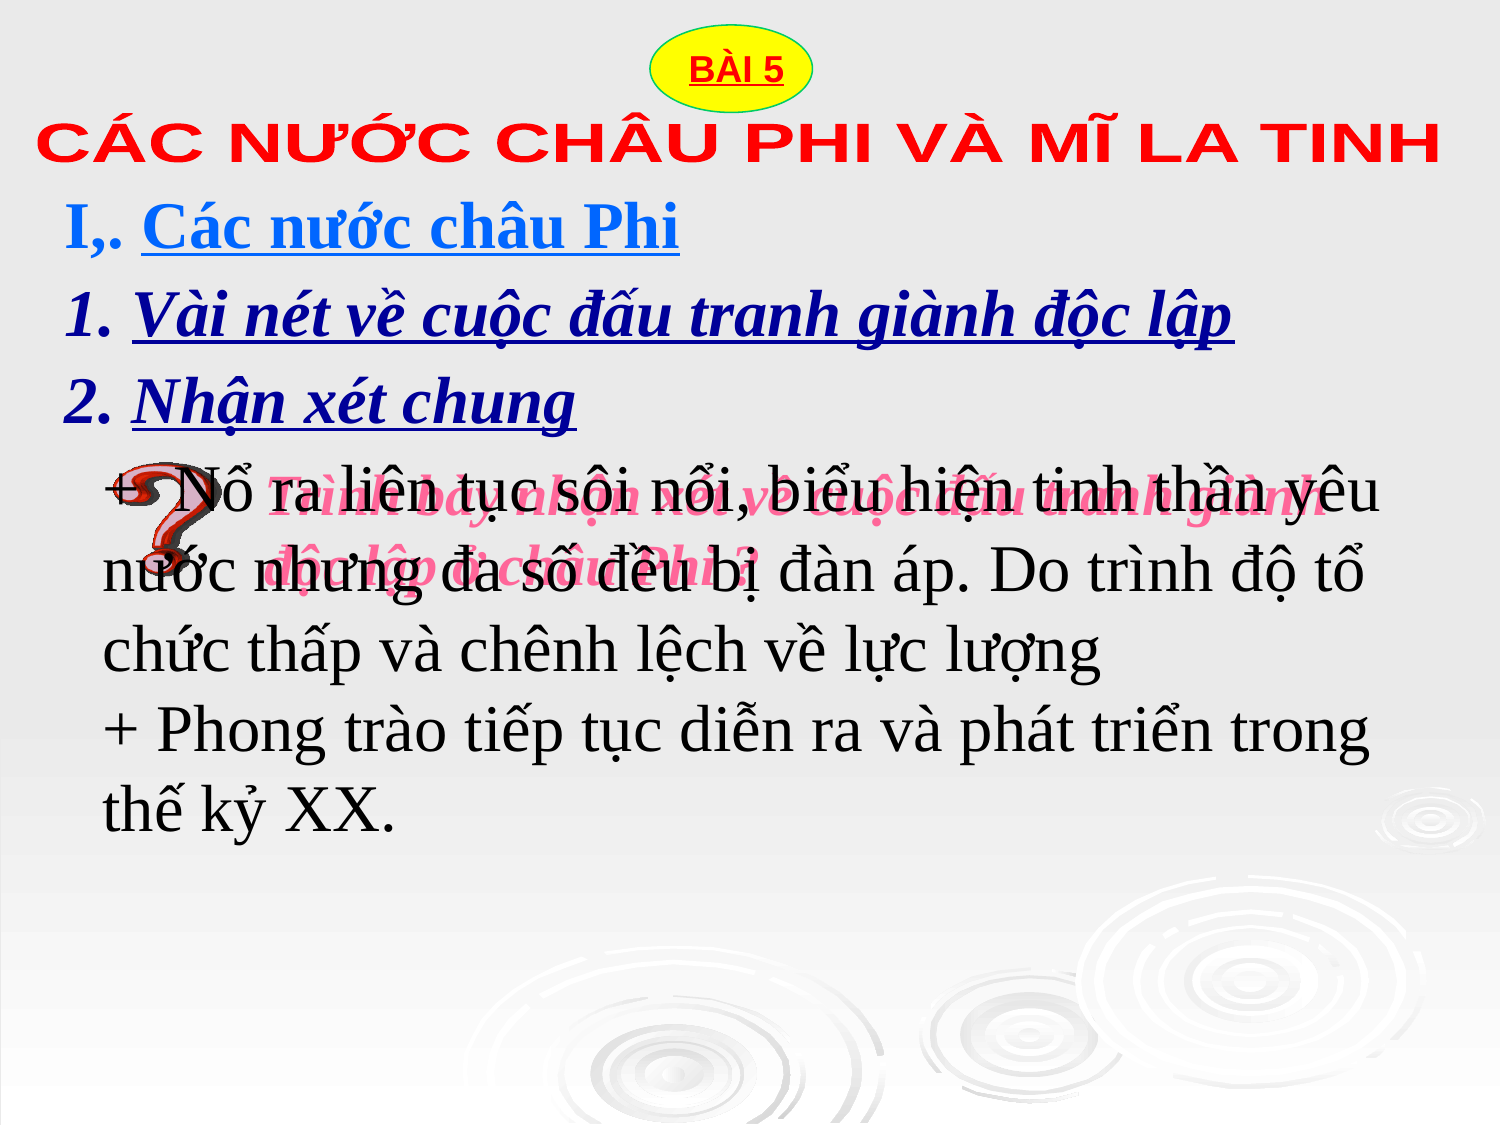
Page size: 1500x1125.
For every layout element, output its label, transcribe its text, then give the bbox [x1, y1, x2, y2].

text_box [675, 24, 788, 37]
text_box 1. Vài nét về cuộc đấu tranh giành độc lập [49, 262, 1313, 358]
picture [112, 462, 226, 577]
text_box BÀI 5 [662, 37, 800, 98]
text_box I,. Các nước châu Phi [50, 174, 775, 262]
text_box [670, 98, 792, 113]
text_box [649, 45, 662, 92]
text_box 2. Nhận xét chung [50, 349, 600, 445]
text_box + Nổ ra liên tục sôi nổi, biểu hiện tinh thần yêu nước nhưng đa số đều bị đàn áp. Do trình độ tổ chức thấp và chênh lệch về lực lượng + Phong trào tiếp tục diễn ra và phát triển trong thế kỷ XX. [87, 437, 1475, 852]
text_box [800, 45, 813, 92]
